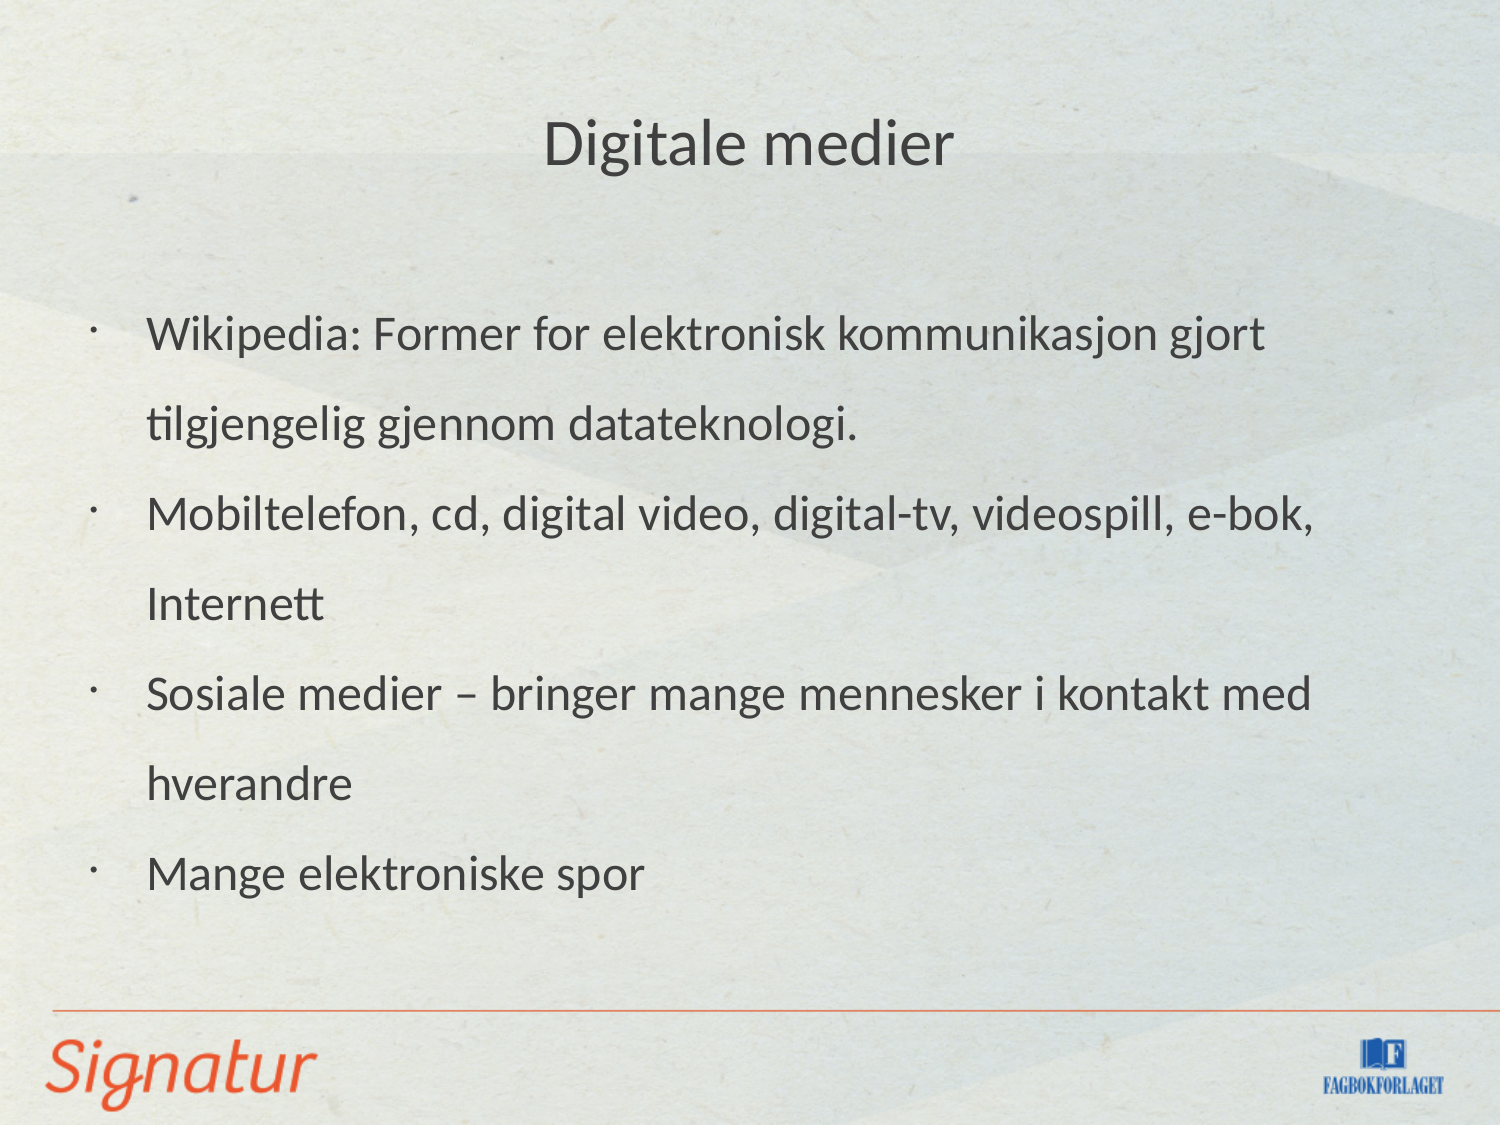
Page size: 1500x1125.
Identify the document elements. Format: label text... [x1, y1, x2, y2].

text_box Wikipedia: Former for elektronisk kommunikasjon gjort tilgjengelig gjennom datateknologi. Mobiltelefon, cd, digital video, digital-tv, videospill, e-bok, Internett Sosiale medier – bringer mange mennesker i kontakt med hverandre Mange elektroniske spor [75, 262, 1425, 1005]
picture [0, 0, 1500, 1125]
text_box Digitale medier [75, 45, 1425, 233]
